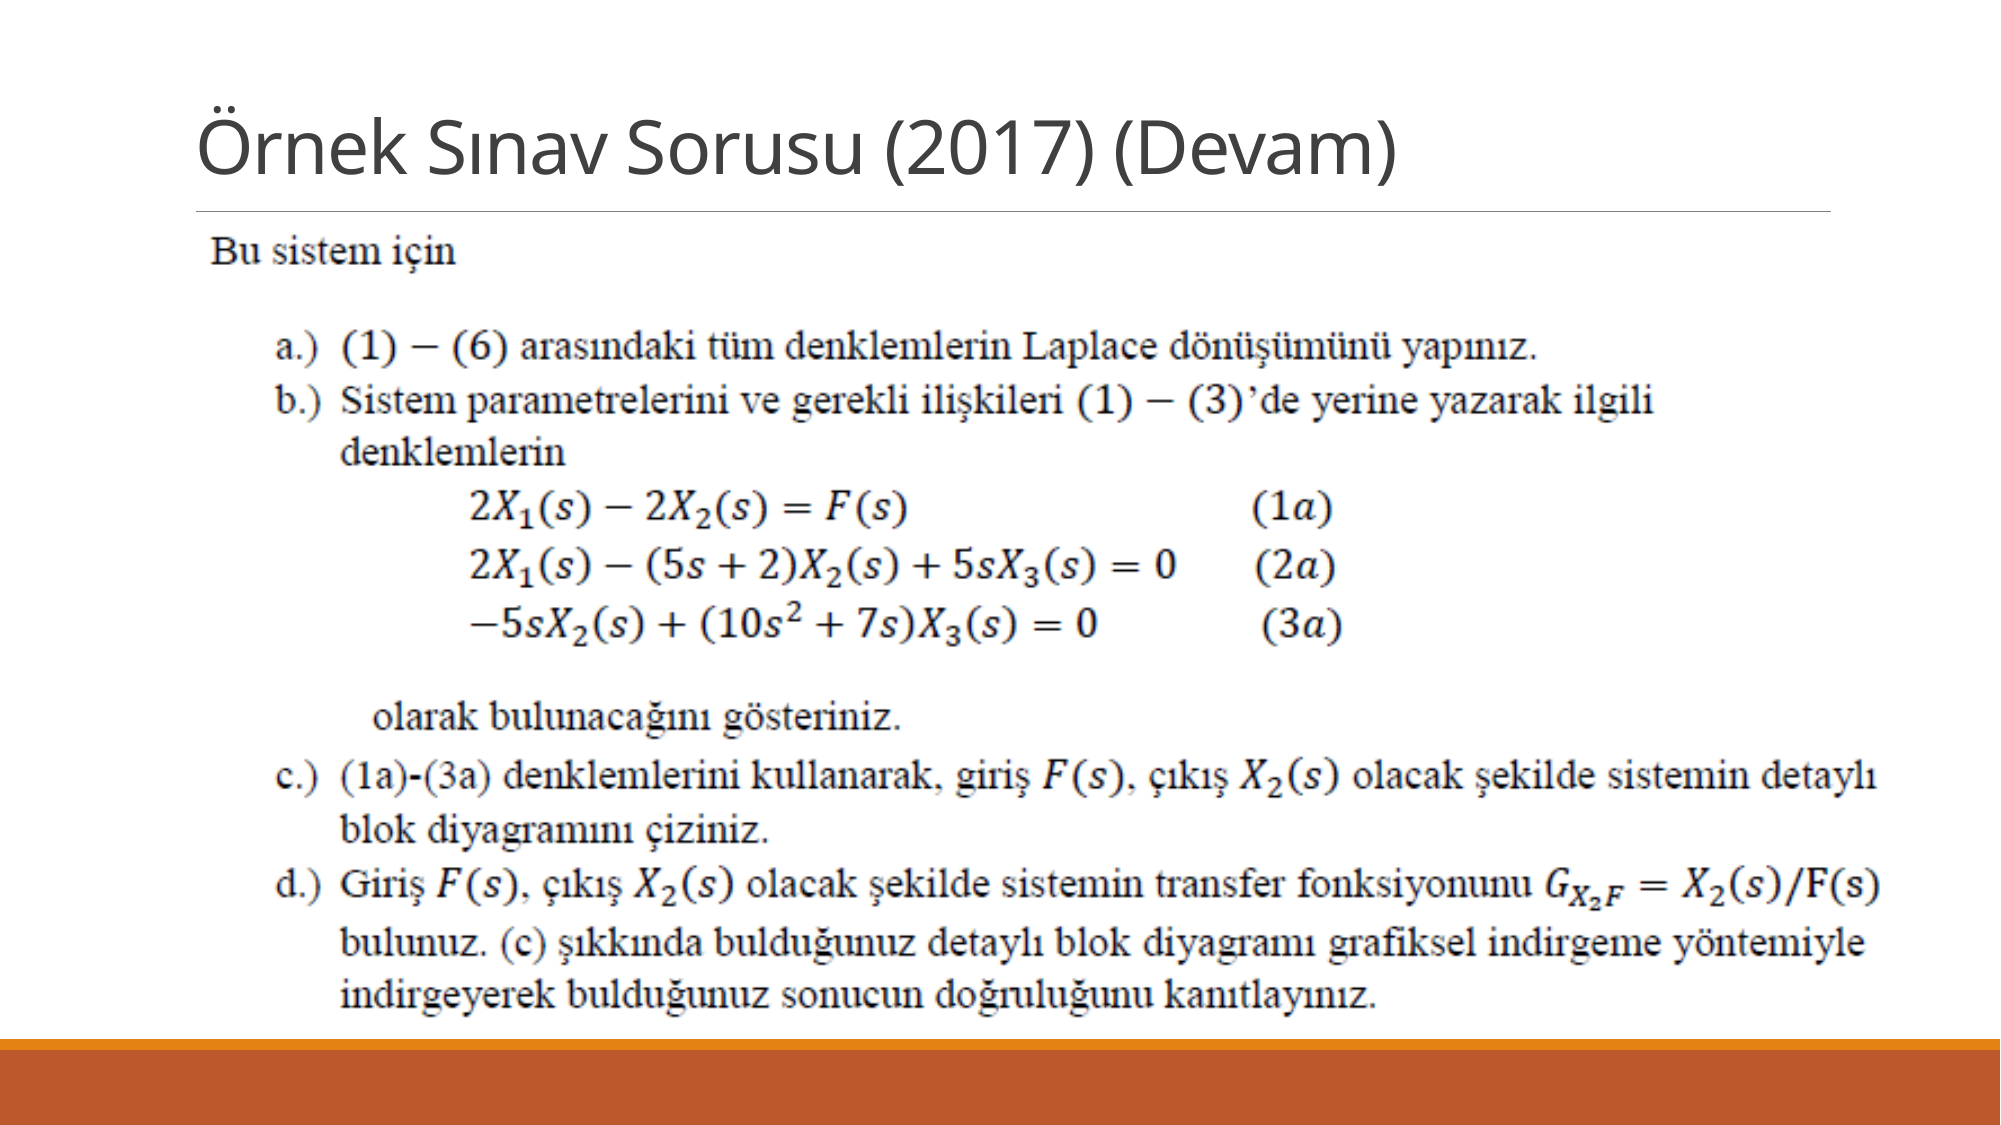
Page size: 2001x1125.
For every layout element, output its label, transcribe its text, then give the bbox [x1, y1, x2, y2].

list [206, 221, 1887, 1021]
title Örnek Sınav Sorusu (2017) (Devam) [180, 47, 1830, 197]
